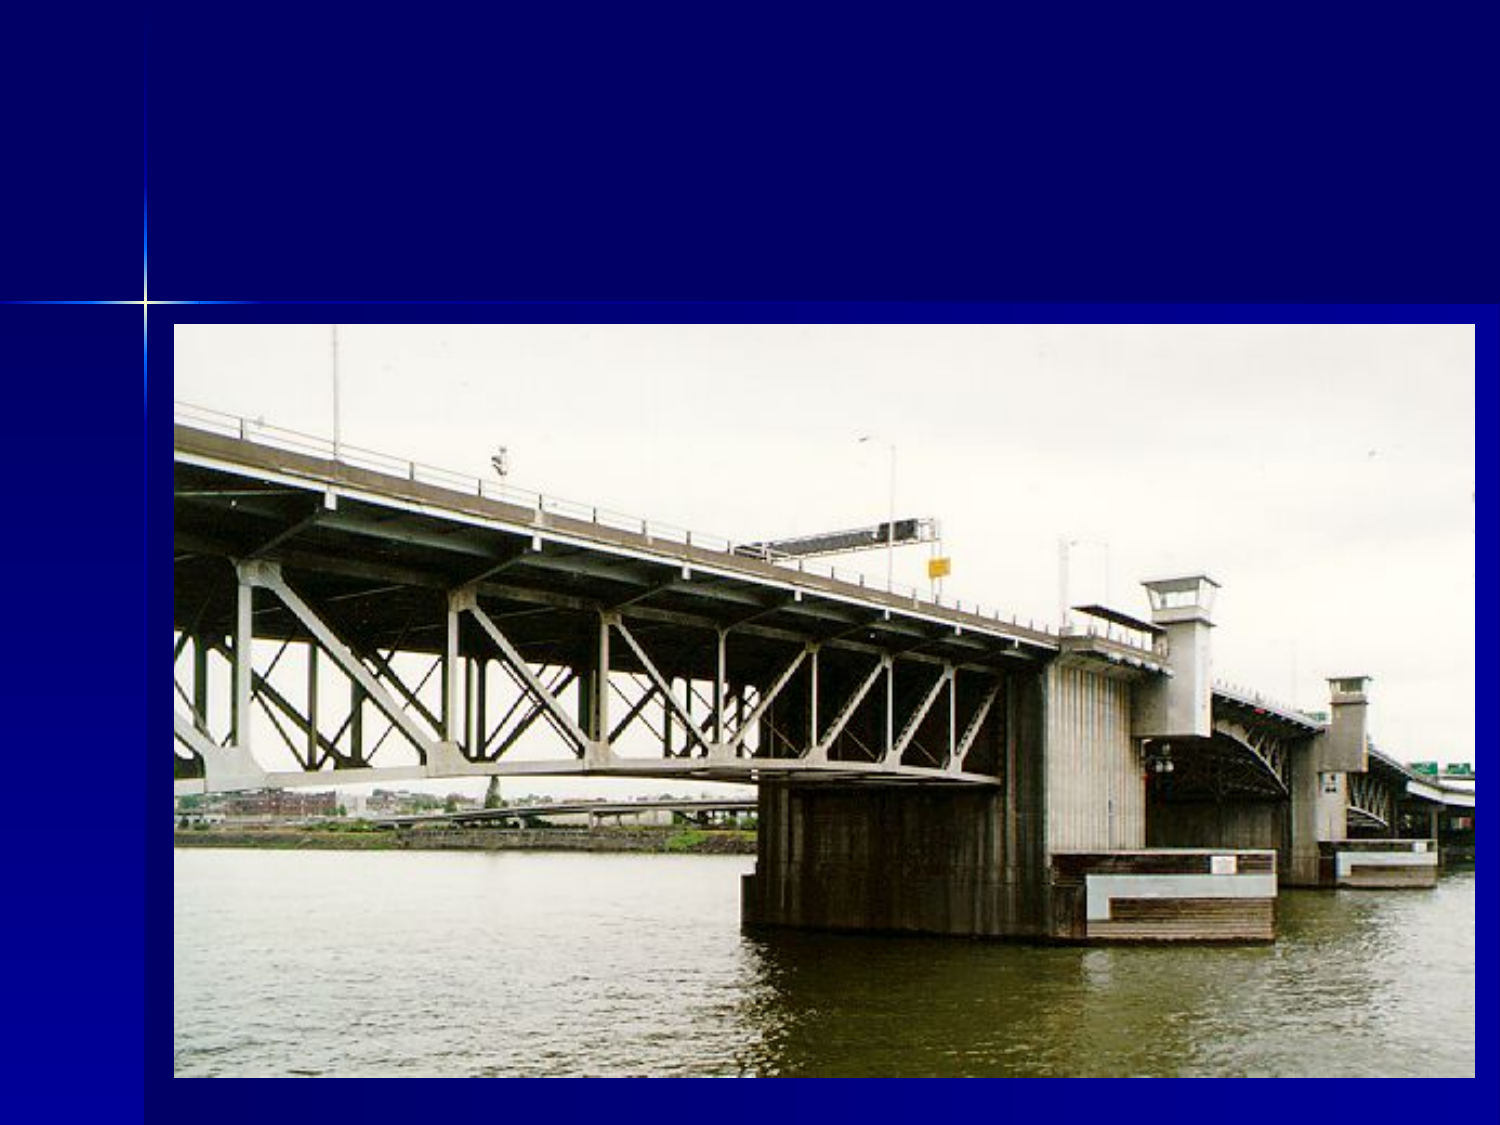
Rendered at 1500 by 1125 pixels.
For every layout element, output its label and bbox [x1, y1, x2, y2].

picture [174, 324, 1476, 1078]
